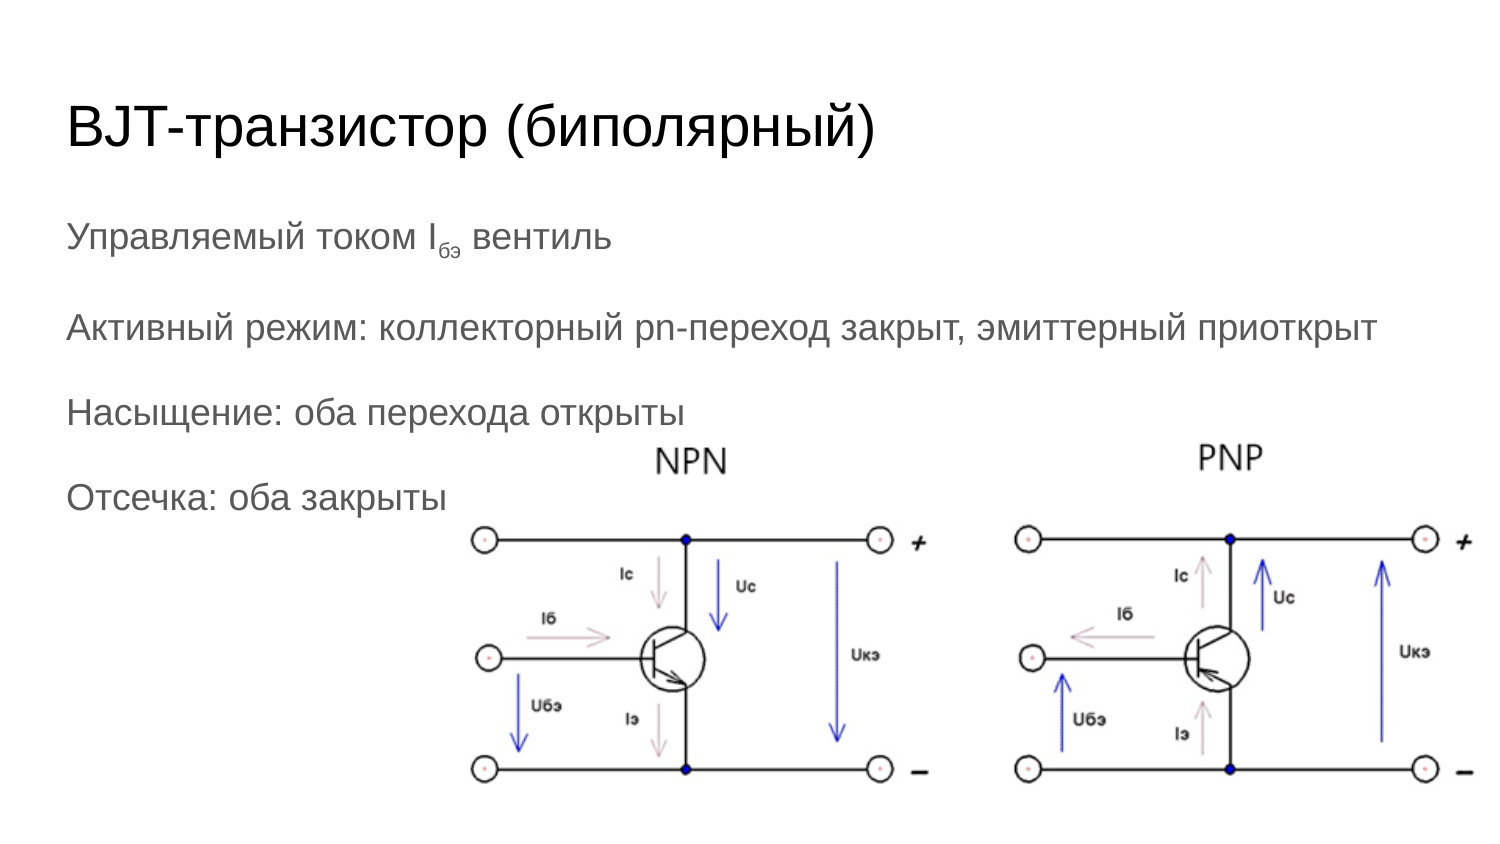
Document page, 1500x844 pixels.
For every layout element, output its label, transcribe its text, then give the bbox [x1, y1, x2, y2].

title BJT-транзистор (биполярный) [51, 72, 1449, 167]
picture [463, 437, 1481, 790]
list Управляемый током Iбэ вентиль Активный режим: коллекторный pn-переход закрыт, эмиттерный приоткрыт Насыщение: оба перехода открыты Отсечка: оба закрыты [51, 189, 1459, 750]
